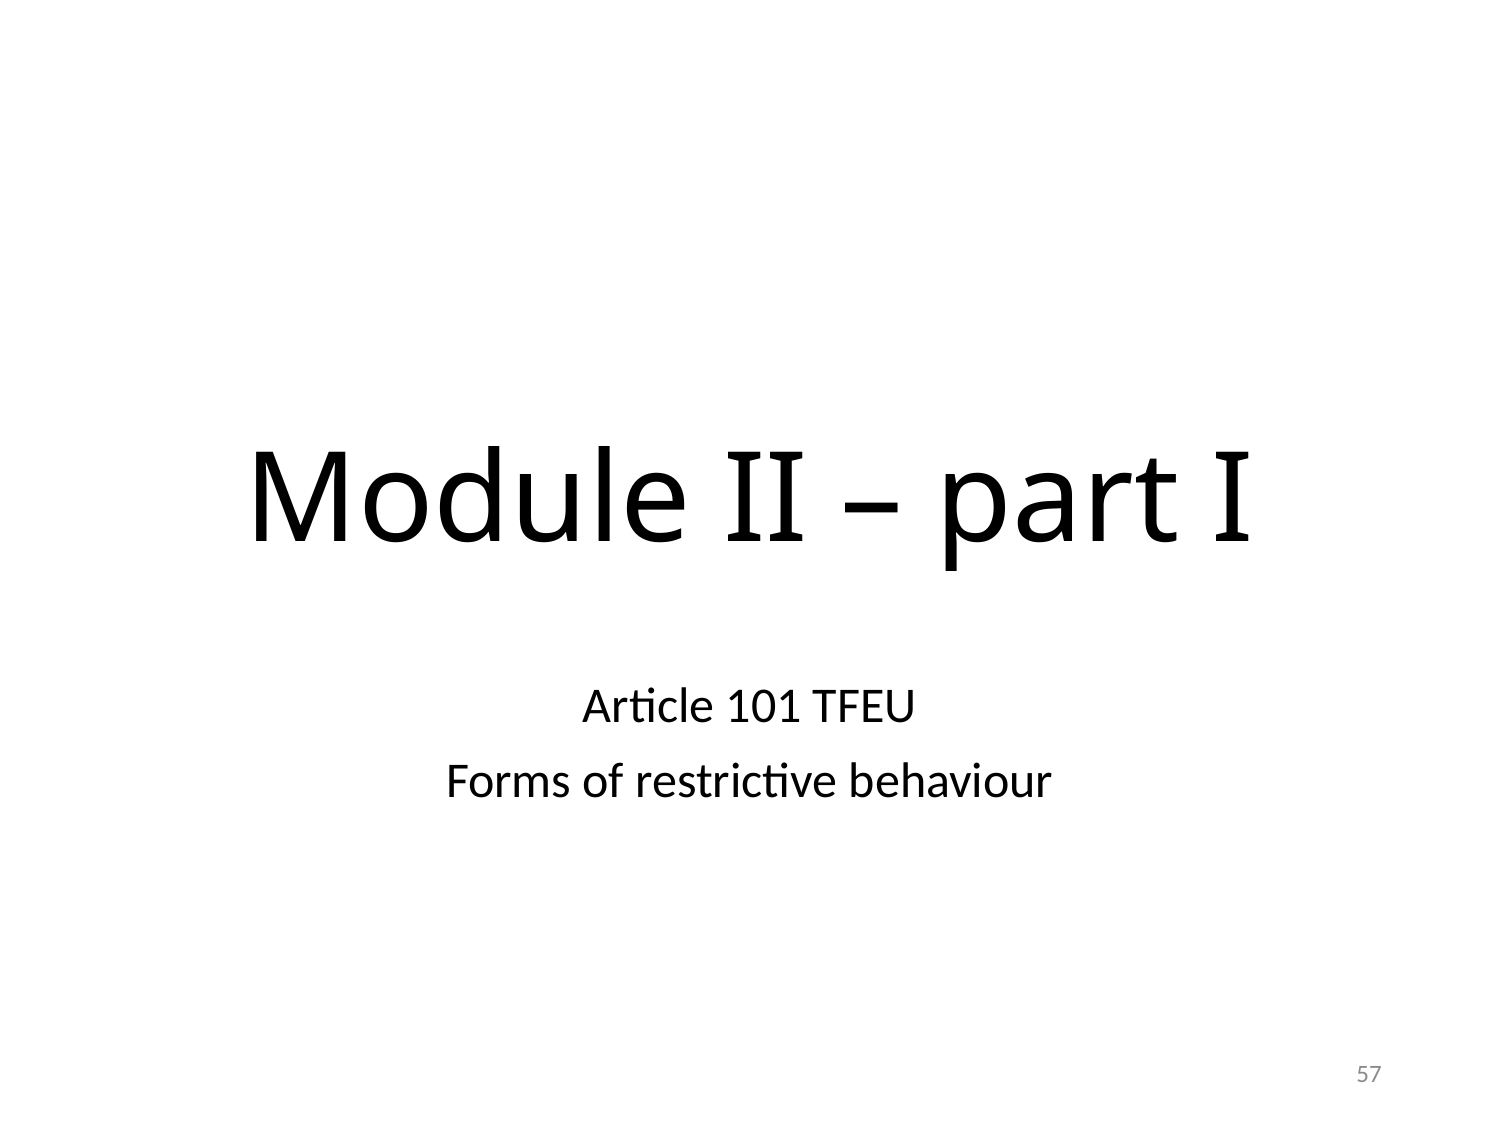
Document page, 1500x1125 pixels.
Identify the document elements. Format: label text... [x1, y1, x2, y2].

subtitle Article 101 TFEU Forms of restrictive behaviour [187, 590, 1313, 863]
title Module II – part I [112, 184, 1388, 576]
slide_number 57 [1059, 1042, 1397, 1103]
